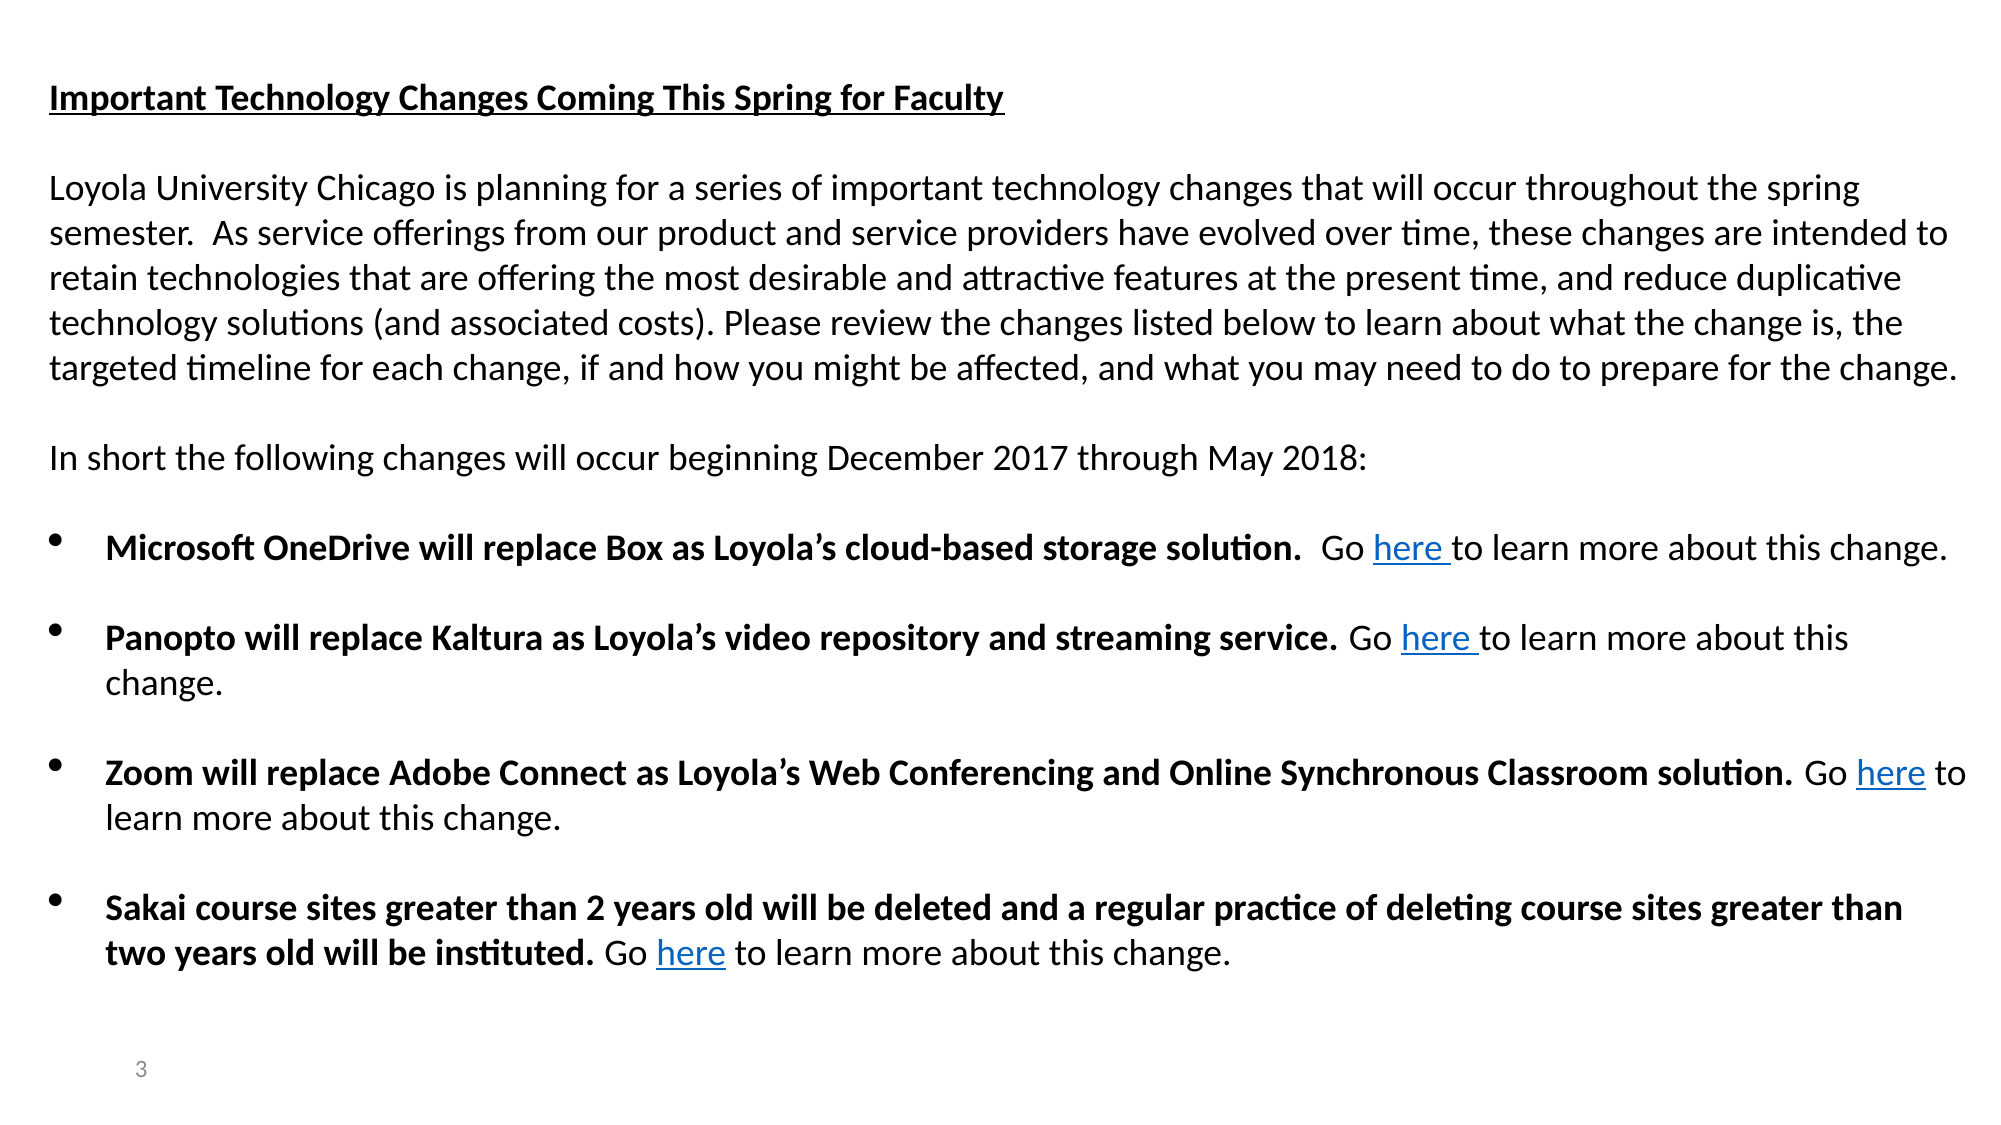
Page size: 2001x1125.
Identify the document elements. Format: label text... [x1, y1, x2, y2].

text_box Important Technology Changes Coming This Spring for Faculty Loyola University Chicago is planning for a series of important technology changes that will occur throughout the spring semester. As service offerings from our product and service providers have evolved over time, these changes are intended to retain technologies that are offering the most desirable and attractive features at the present time, and reduce duplicative technology solutions (and associated costs). Please review the changes listed below to learn about what the change is, the targeted timeline for each change, if and how you might be affected, and what you may need to do to prepare for the change. In short the following changes will occur beginning December 2017 through May 2018: Microsoft OneDrive will replace Box as Loyola’s cloud-based storage solution. Go here to learn more about this change. Panopto will replace Kaltura as Loyola’s video repository and streaming service. Go here to learn more about this change. Zoom will replace Adobe Connect as Loyola’s Web Conferencing and Online Synchronous Classroom solution. Go here to learn more about this change. Sakai course sites greater than 2 years old will be deleted and a regular practice of deleting course sites greater than two years old will be instituted. Go here to learn more about this change. [34, 65, 1986, 981]
text_box 3 [119, 1037, 470, 1098]
